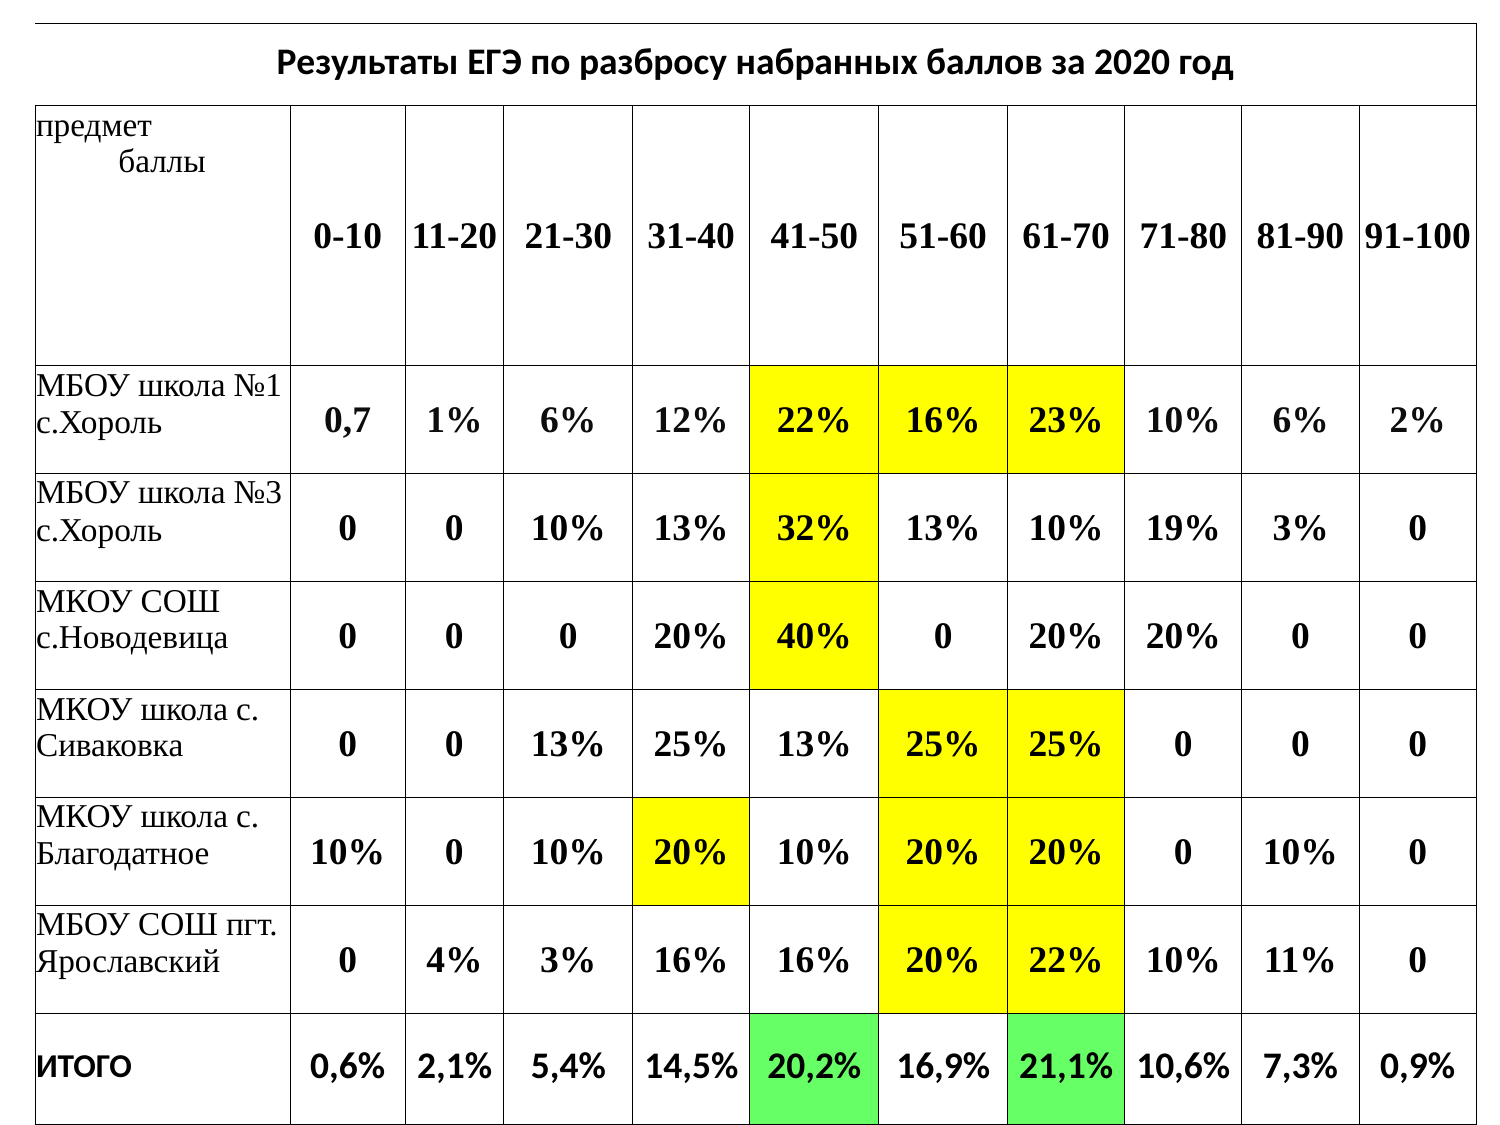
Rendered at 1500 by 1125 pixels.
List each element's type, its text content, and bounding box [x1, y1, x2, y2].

table_cell 20% [879, 798, 1007, 905]
table_cell 10% [504, 798, 632, 905]
table_cell 20% [633, 798, 749, 905]
table_cell 61-70 [1008, 106, 1124, 365]
table_cell 0 [291, 906, 405, 1013]
table_cell 0 [1360, 690, 1476, 797]
table_cell МБОУ школа №3 с.Хороль [36, 474, 290, 581]
table_cell 0 [504, 582, 632, 689]
table_cell 0,7 [291, 366, 405, 473]
table_cell 20% [1125, 582, 1241, 689]
table_cell 0 [291, 690, 405, 797]
table_cell 3% [1242, 474, 1359, 581]
table_cell 0 [291, 582, 405, 689]
table_cell 1% [406, 366, 503, 473]
table_cell 25% [879, 690, 1007, 797]
table_cell 0 [1242, 690, 1359, 797]
table_cell МБОУ школа №1 с.Хороль [36, 366, 290, 473]
table_cell 20% [1008, 798, 1124, 905]
table_cell 20,2% [750, 1014, 878, 1124]
table_cell 10% [1125, 366, 1241, 473]
table_cell 10% [504, 474, 632, 581]
table_cell 0,6% [291, 1014, 405, 1124]
table_cell ИТОГО [36, 1014, 290, 1124]
table_cell 5,4% [504, 1014, 632, 1124]
table_cell 20% [1008, 582, 1124, 689]
table_cell 22% [1008, 906, 1124, 1013]
table_cell 16% [879, 366, 1007, 473]
table_cell 0 [1125, 798, 1241, 905]
table_cell 19% [1125, 474, 1241, 581]
table_cell 3% [504, 906, 632, 1013]
table_cell 71-80 [1125, 106, 1241, 365]
table_header Результаты ЕГЭ по разбросу набранных баллов за 2020 год [35, 24, 1476, 105]
table_cell 10,6% [1125, 1014, 1241, 1124]
table_cell 21,1% [1008, 1014, 1124, 1124]
table_cell 6% [504, 366, 632, 473]
table_cell 25% [633, 690, 749, 797]
table_cell 13% [633, 474, 749, 581]
table_cell 32% [750, 474, 878, 581]
table_cell 16% [750, 906, 878, 1013]
table_cell 16% [633, 906, 749, 1013]
table_cell МБОУ СОШ пгт. Ярославский [36, 906, 290, 1013]
table_cell 0 [1360, 474, 1476, 581]
table_cell 13% [750, 690, 878, 797]
table_cell 41-50 [750, 106, 878, 365]
table_cell 25% [1008, 690, 1124, 797]
table_cell 91-100 [1360, 106, 1476, 365]
table_cell 0 [406, 690, 503, 797]
table_cell 13% [879, 474, 1007, 581]
table_cell 81-90 [1242, 106, 1359, 365]
table_cell предмет баллы [36, 106, 290, 365]
table_cell 16,9% [879, 1014, 1007, 1124]
table_cell 0 [1125, 690, 1241, 797]
table_cell 20% [879, 906, 1007, 1013]
table_cell 10% [1242, 798, 1359, 905]
table_cell 13% [504, 690, 632, 797]
table_cell МКОУ школа с. Благодатное [36, 798, 290, 905]
table_cell 0 [406, 582, 503, 689]
table_cell 2,1% [406, 1014, 503, 1124]
table_cell 2% [1360, 366, 1476, 473]
table_cell 0 [406, 798, 503, 905]
table_cell 10% [1008, 474, 1124, 581]
table_cell 40% [750, 582, 878, 689]
table_cell 4% [406, 906, 503, 1013]
table_cell 7,3% [1242, 1014, 1359, 1124]
table_cell 10% [291, 798, 405, 905]
table_cell 11-20 [406, 106, 503, 365]
table_cell 51-60 [879, 106, 1007, 365]
table_cell 11% [1242, 906, 1359, 1013]
table_cell 20% [633, 582, 749, 689]
table_cell 31-40 [633, 106, 749, 365]
table_cell 0 [1242, 582, 1359, 689]
table_cell 14,5% [633, 1014, 749, 1124]
table_cell 6% [1242, 366, 1359, 473]
table_cell 21-30 [504, 106, 632, 365]
table_cell 0 [291, 474, 405, 581]
table_cell 0-10 [291, 106, 405, 365]
table_cell 22% [750, 366, 878, 473]
table_cell 0,9% [1360, 1014, 1476, 1124]
table_cell 0 [879, 582, 1007, 689]
table_cell 0 [406, 474, 503, 581]
table_cell МКОУ школа с. Сиваковка [36, 690, 290, 797]
table_cell 0 [1360, 582, 1476, 689]
table_cell 10% [750, 798, 878, 905]
table_cell МКОУ СОШ с.Новодевица [36, 582, 290, 689]
table_cell 23% [1008, 366, 1124, 473]
table_cell 12% [633, 366, 749, 473]
table_cell 10% [1125, 906, 1241, 1013]
table_cell 0 [1360, 798, 1476, 905]
table_cell 0 [1360, 906, 1476, 1013]
